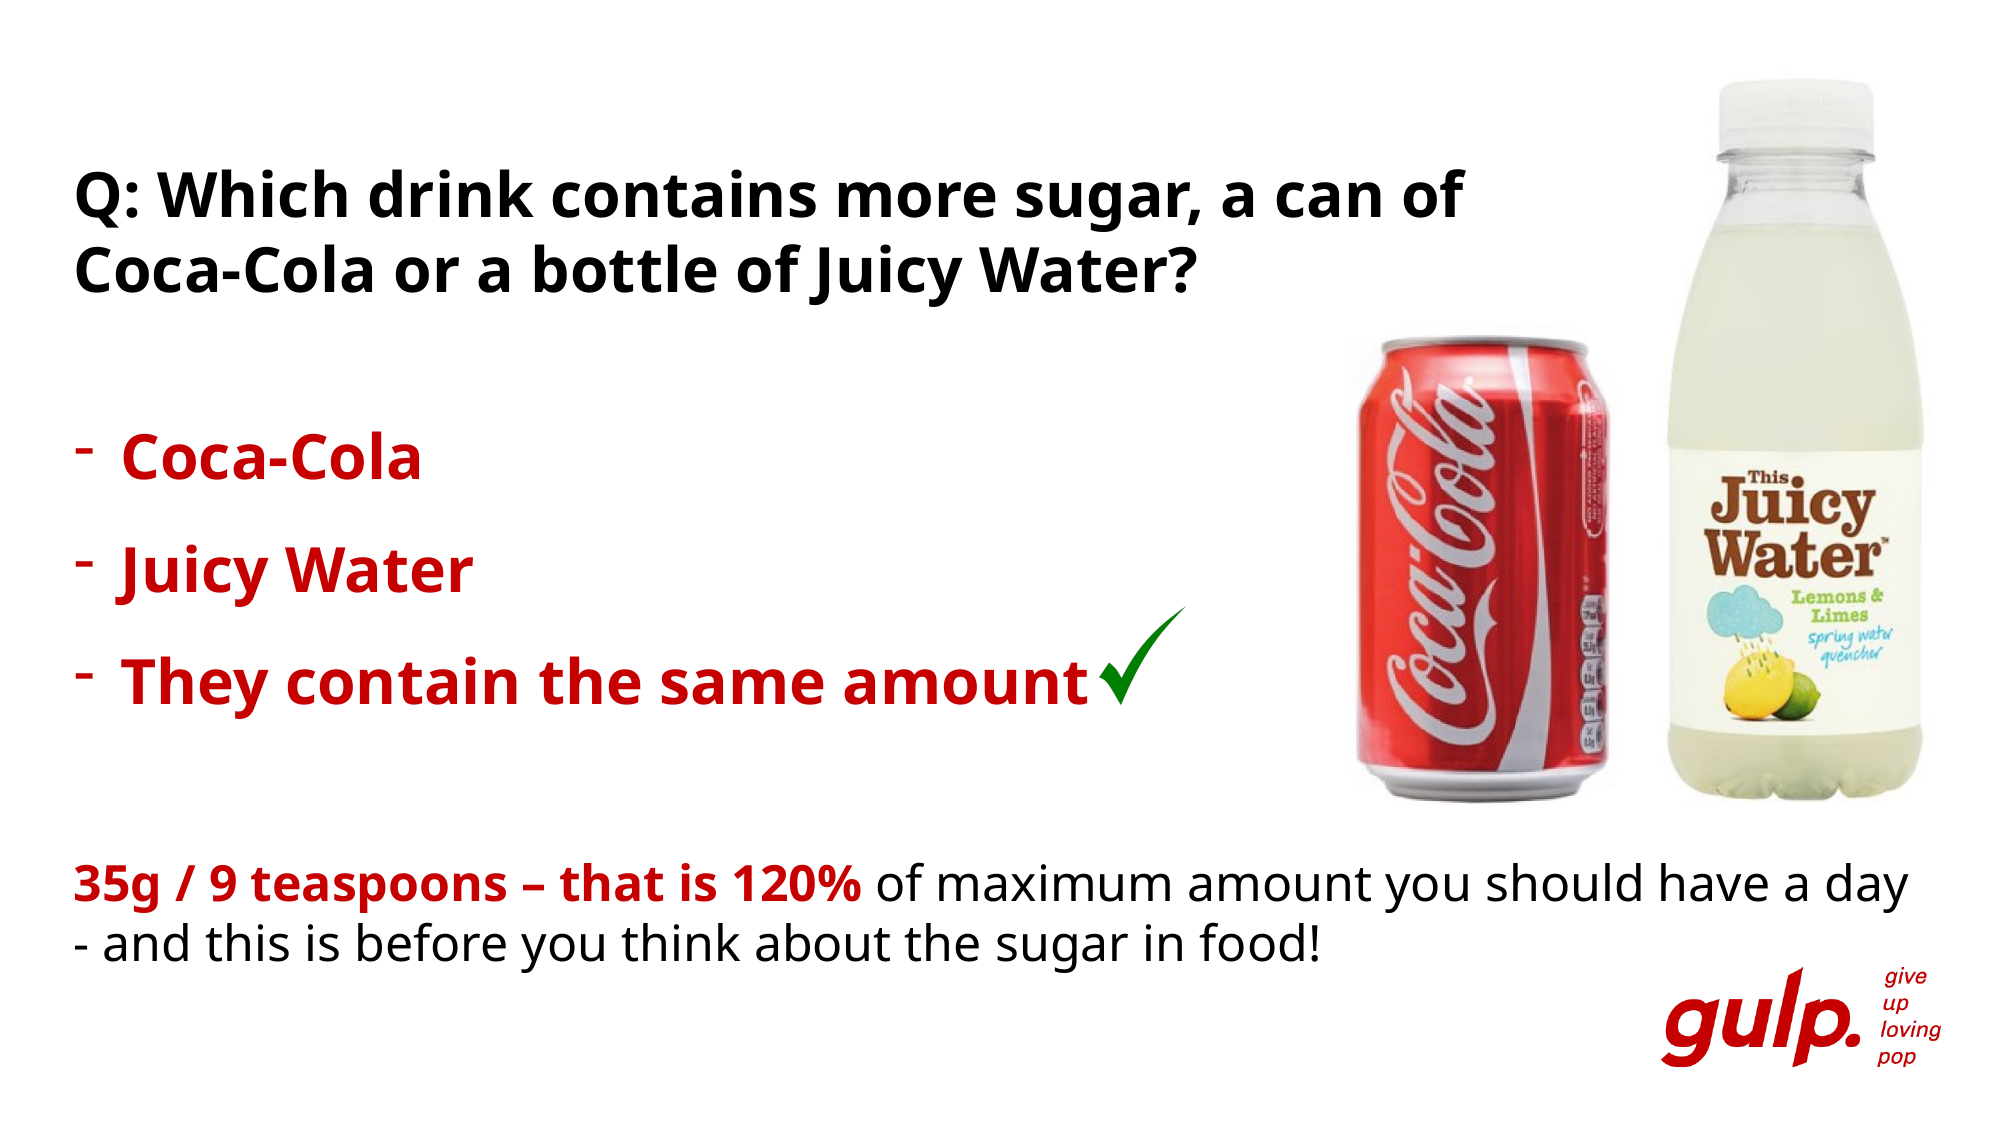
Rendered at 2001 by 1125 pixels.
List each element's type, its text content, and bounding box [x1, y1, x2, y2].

text_box Q: Which drink contains more sugar, a can of Coca-Cola or a bottle of Juicy Water? Coca-Cola Juicy Water They contain the same amount 35g / 9 teaspoons – that is 120% of maximum amount you should have a day - and this is before you think about the sugar in food! [59, 147, 1941, 980]
picture [1099, 606, 1186, 705]
picture [1661, 967, 1941, 1067]
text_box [1345, 60, 1941, 820]
